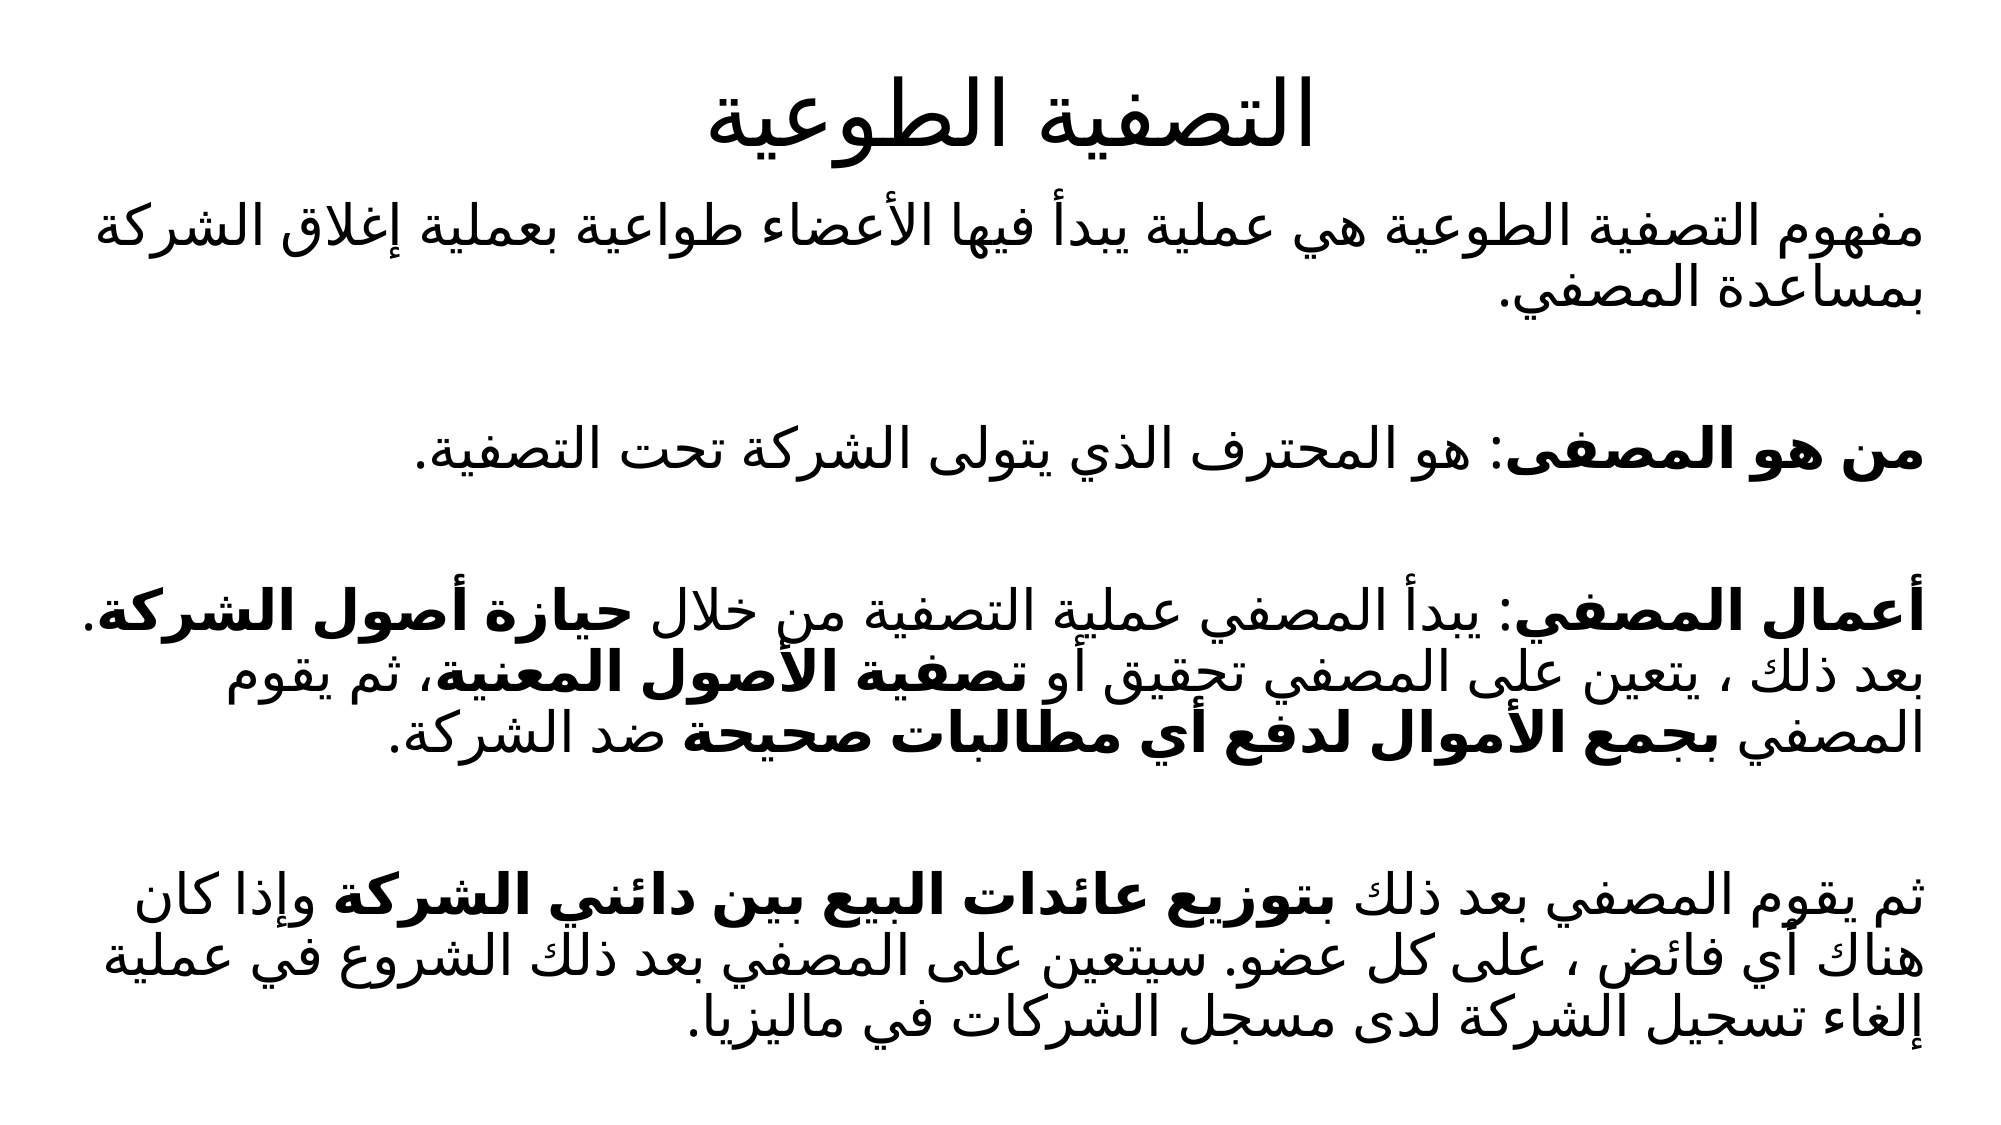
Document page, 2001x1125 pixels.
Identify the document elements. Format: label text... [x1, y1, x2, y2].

list مفهوم التصفية الطوعية هي عملية يبدأ فيها الأعضاء طواعية بعملية إغلاق الشركة بمساعدة المصفي. من هو المصفى: هو المحترف الذي يتولى الشركة تحت التصفية. أعمال المصفي: يبدأ المصفي عملية التصفية من خلال حيازة أصول الشركة. بعد ذلك ، يتعين على المصفي تحقيق أو تصفية الأصول المعنية، ثم يقوم المصفي بجمع الأموال لدفع أي مطالبات صحيحة ضد الشركة. ثم يقوم المصفي بعد ذلك بتوزيع عائدات البيع بين دائني الشركة وإذا كان هناك أي فائض ، على كل عضو. سيتعين على المصفي بعد ذلك الشروع في عملية إلغاء تسجيل الشركة لدى مسجل الشركات في ماليزيا. [55, 188, 1942, 1059]
title التصفية الطوعية [137, 44, 1863, 188]
